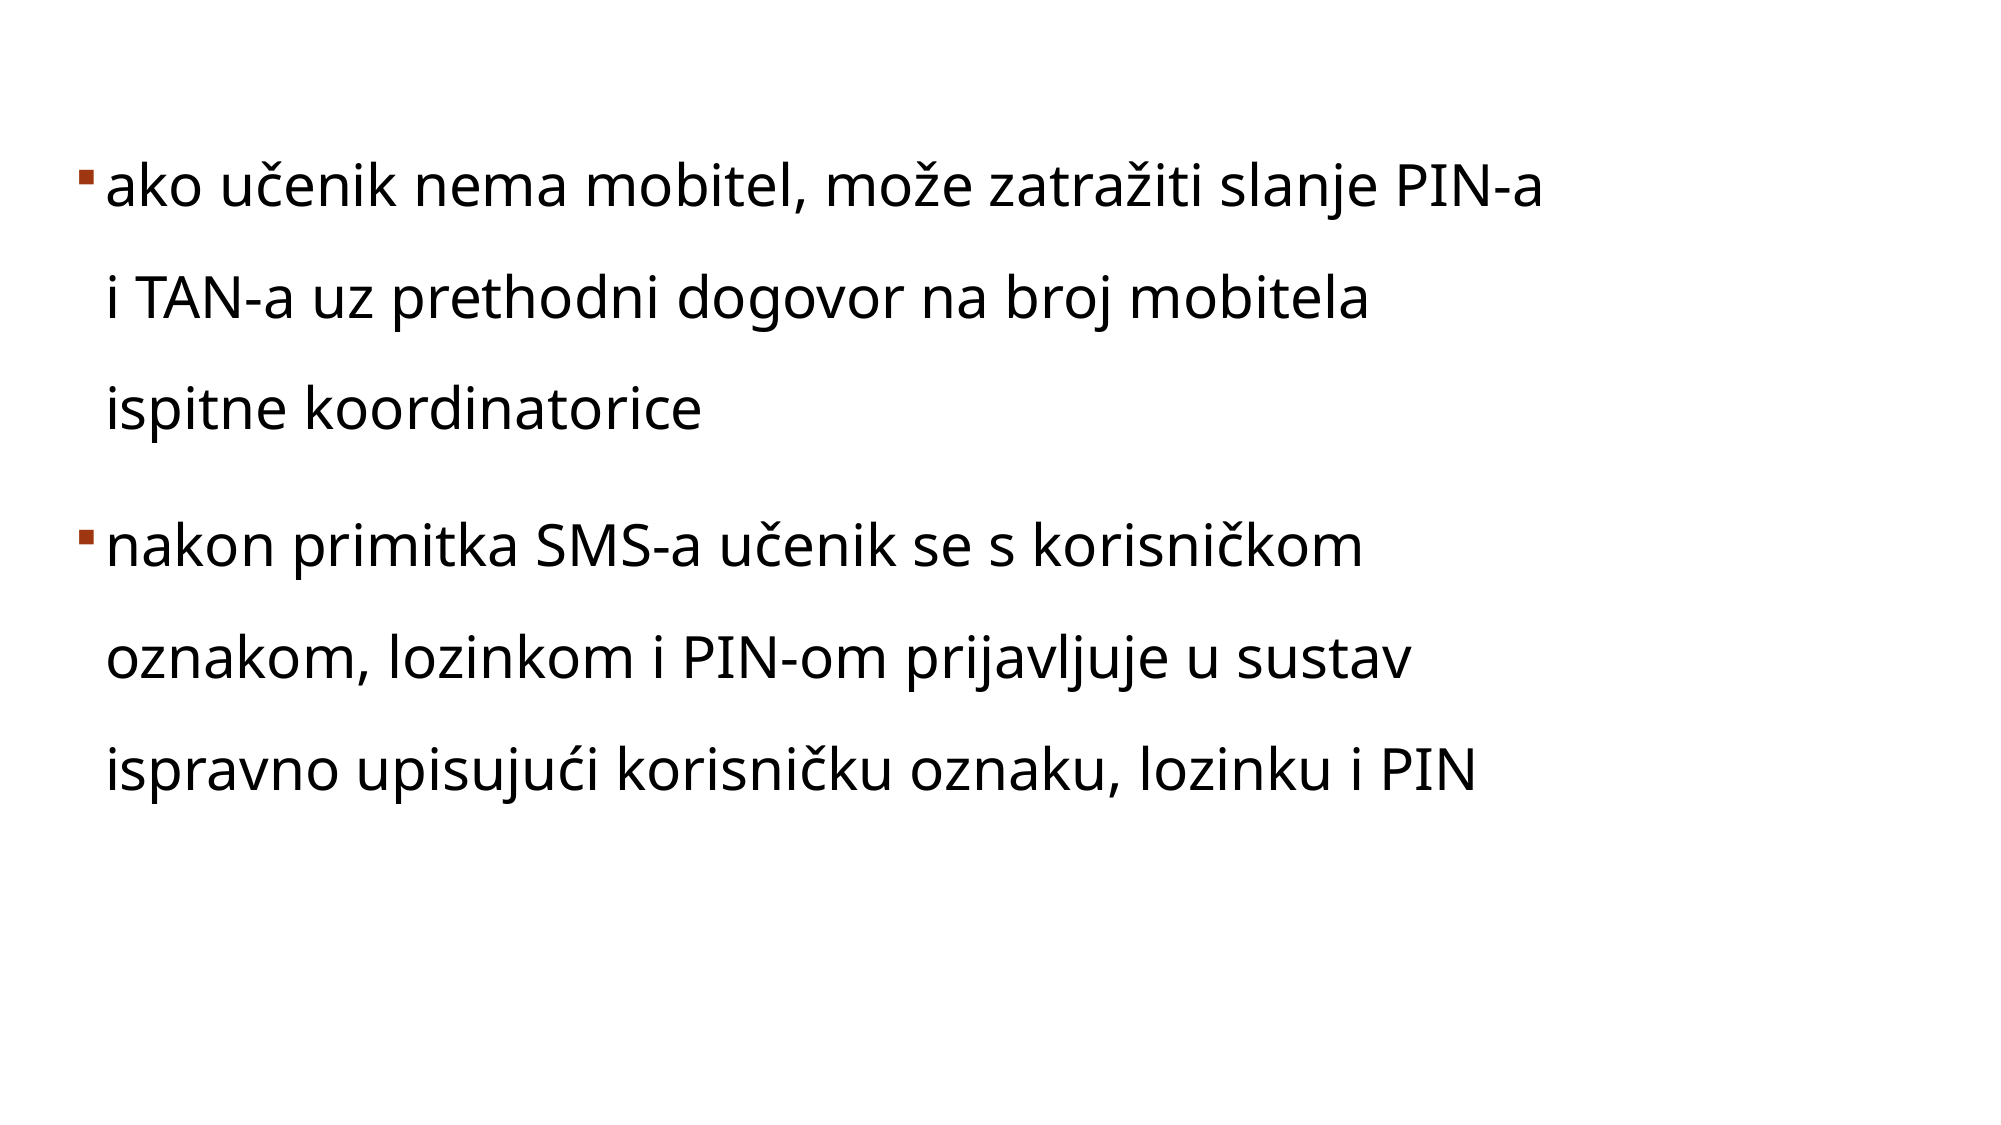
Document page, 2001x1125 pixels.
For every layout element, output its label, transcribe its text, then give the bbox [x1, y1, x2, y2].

text_box ako učenik nema mobitel, može zatražiti slanje PIN-a i TAN-a uz prethodni dogovor na broj mobitela ispitne koordinatorice nakon primitka SMS-a učenik se s korisničkom oznakom, lozinkom i PIN-om prijavljuje u sustav ispravno upisujući korisničku oznaku, lozinku i PIN [60, 99, 1566, 1091]
